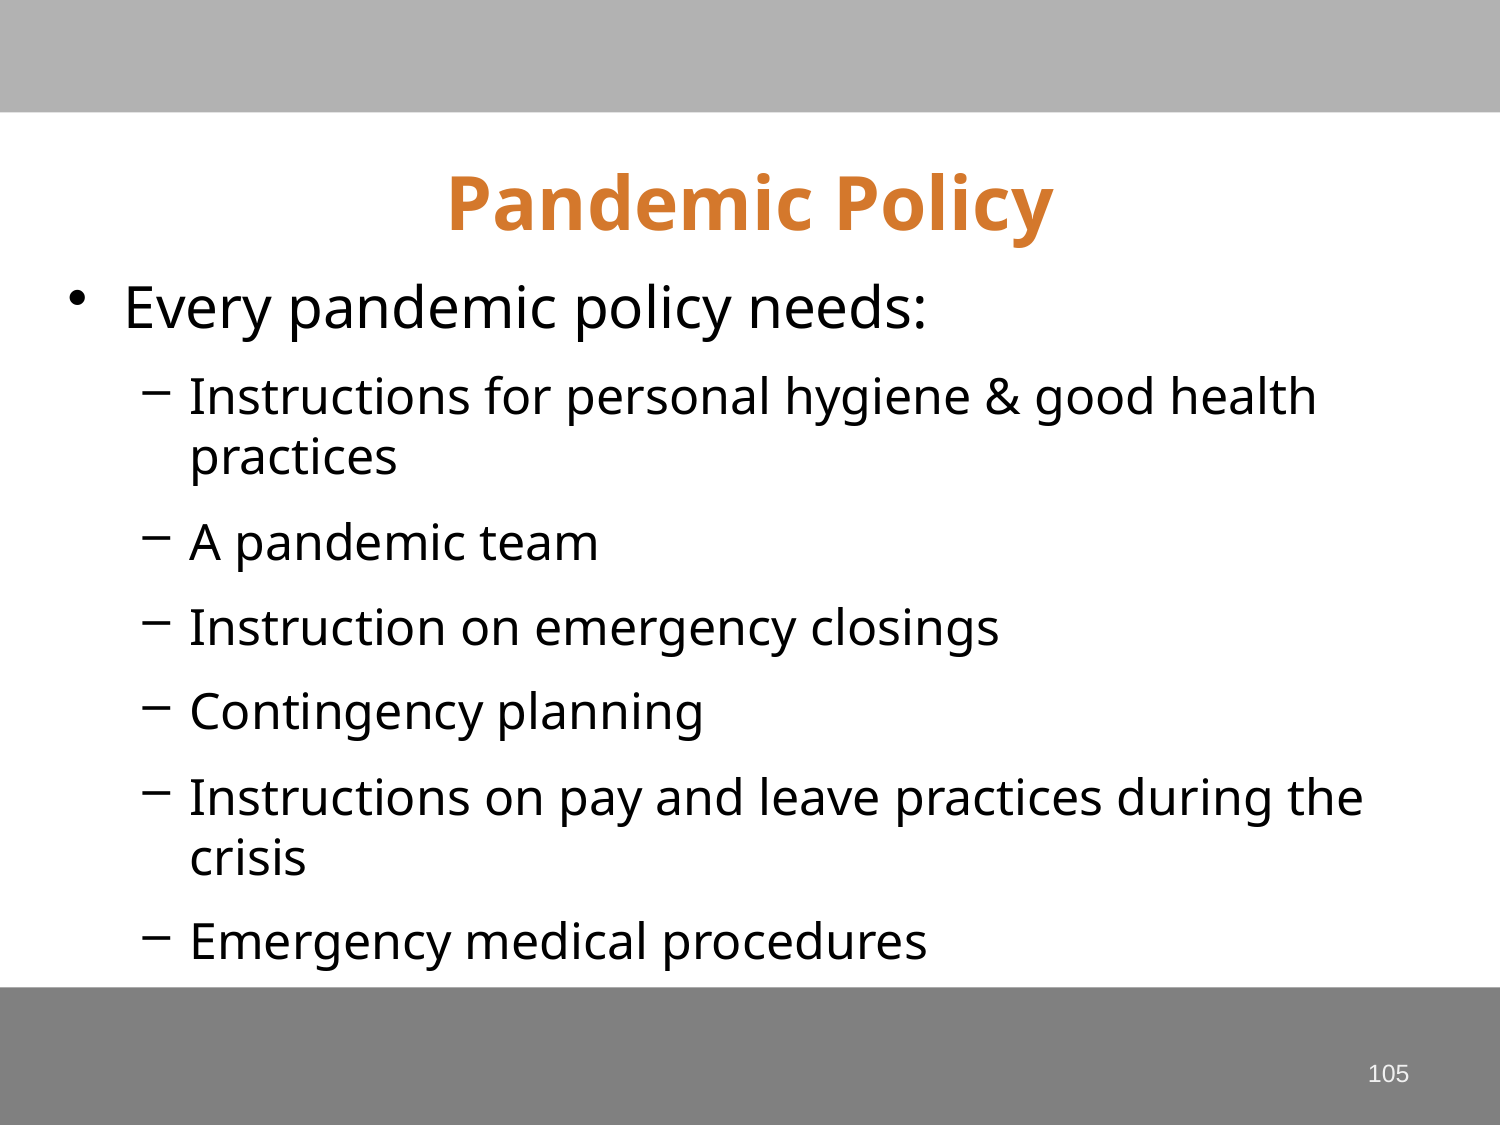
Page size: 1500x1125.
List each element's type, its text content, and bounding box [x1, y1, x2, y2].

list Every pandemic policy needs: Instructions for personal hygiene & good health practices A pandemic team Instruction on emergency closings Contingency planning Instructions on pay and leave practices during the crisis Emergency medical procedures [37, 262, 1476, 938]
slide_number 105 [1074, 1042, 1425, 1103]
title Pandemic Policy [37, 137, 1463, 262]
